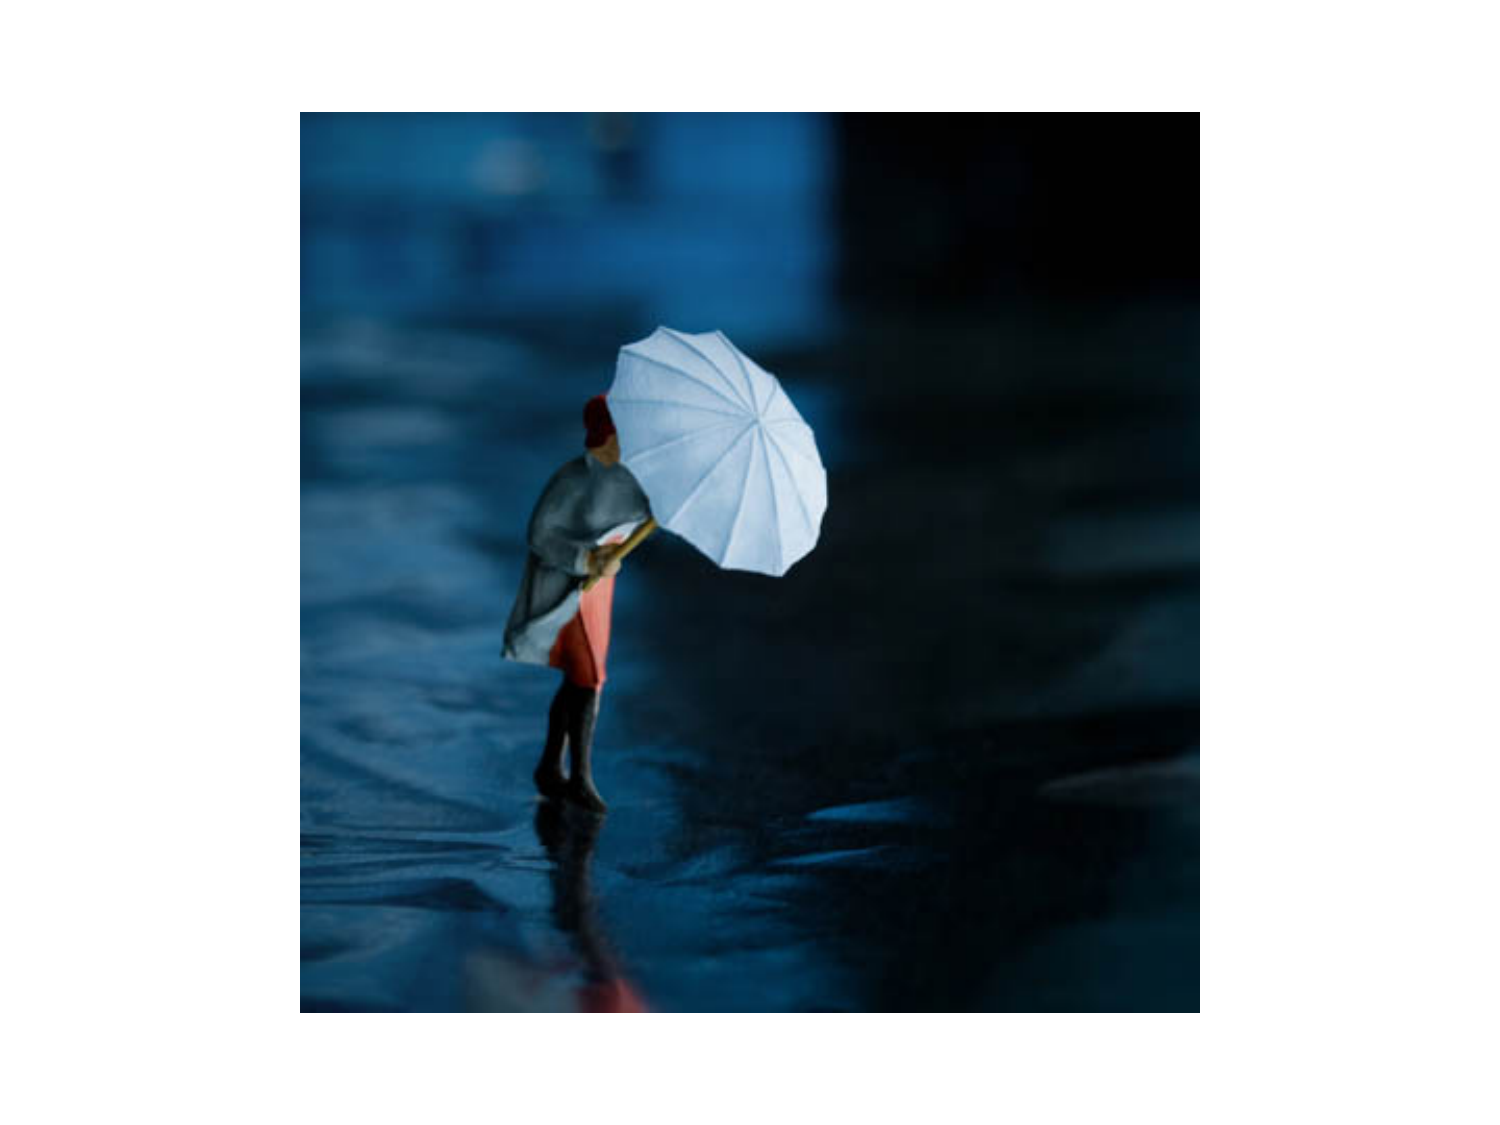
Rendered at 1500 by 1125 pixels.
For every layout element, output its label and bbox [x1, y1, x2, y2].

picture [299, 112, 1201, 1013]
